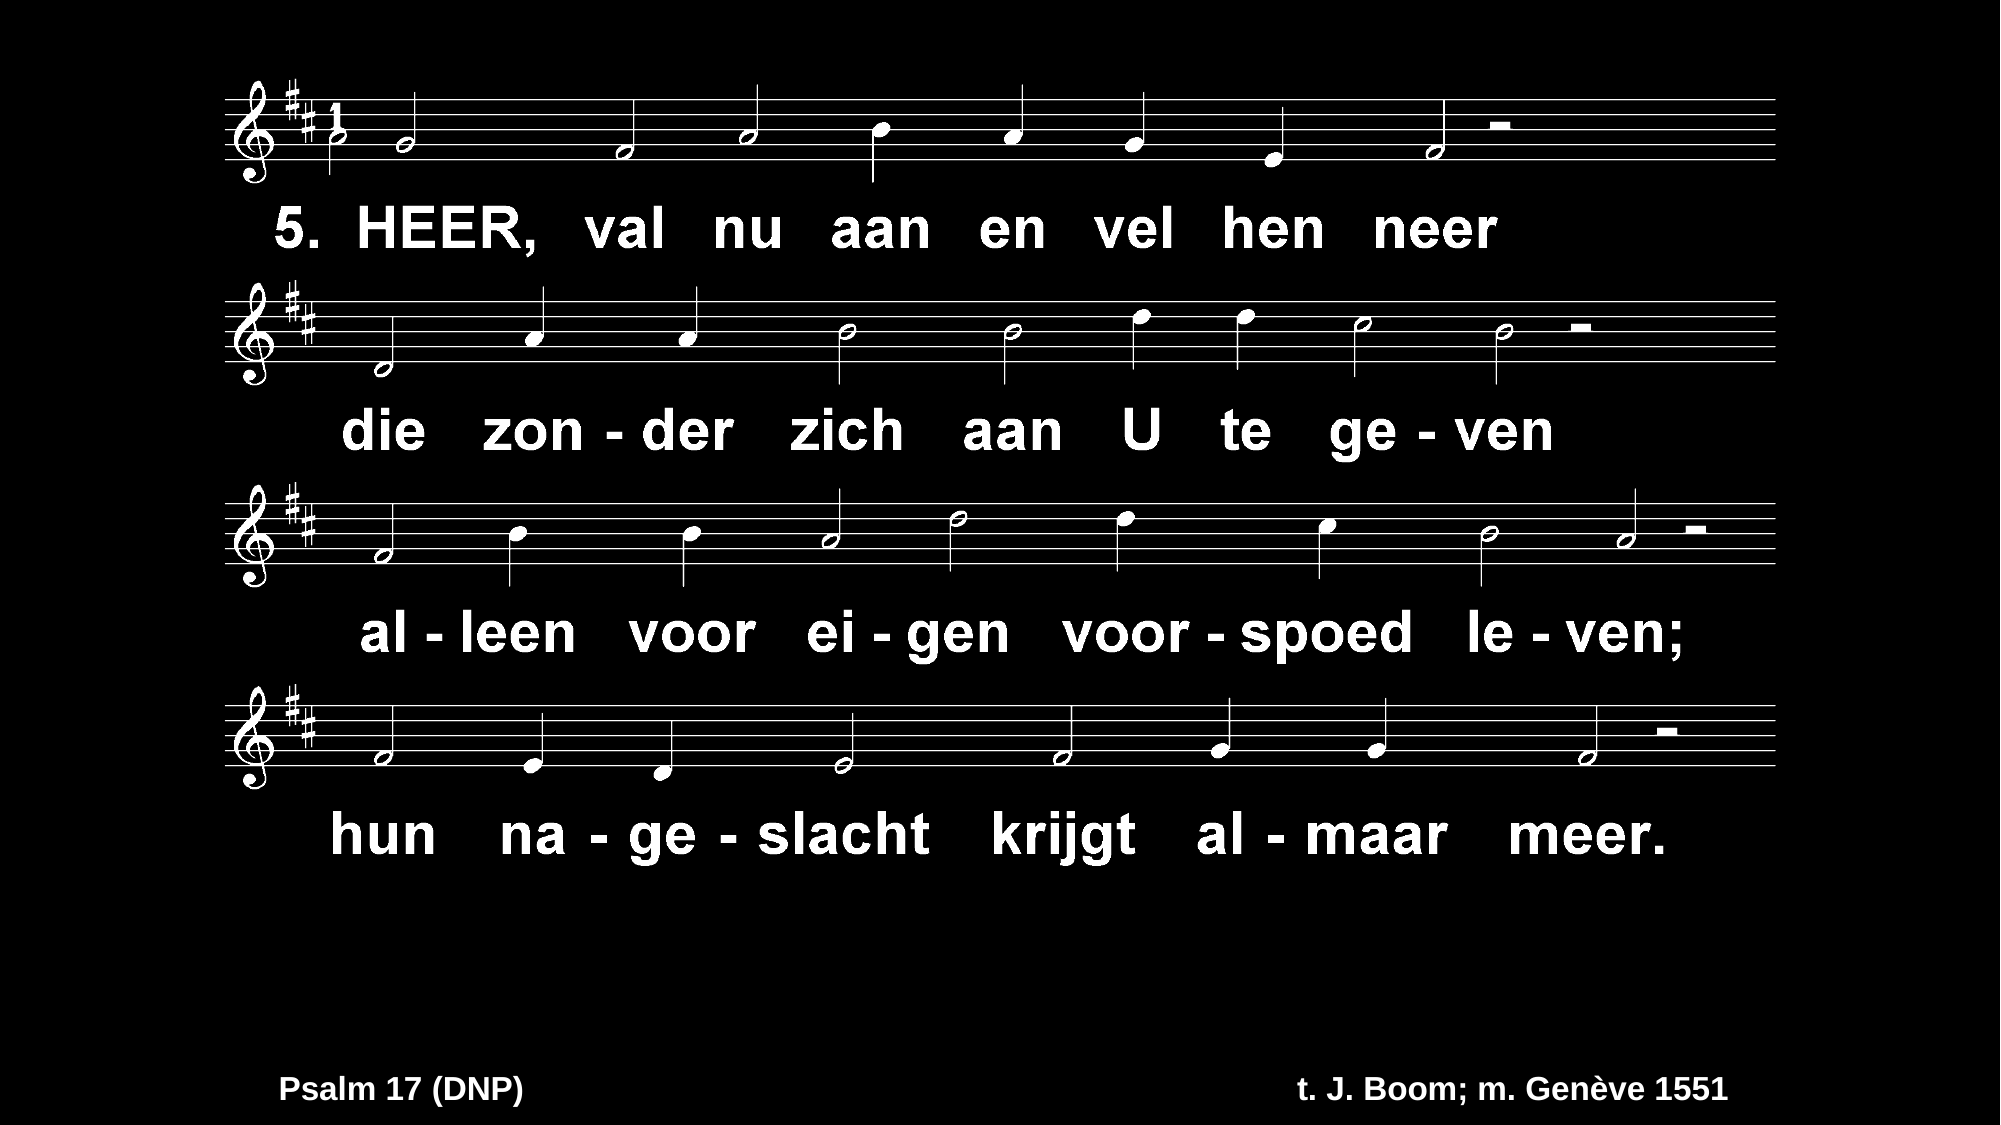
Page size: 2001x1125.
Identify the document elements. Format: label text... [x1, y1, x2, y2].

picture [208, 62, 1792, 882]
text_box Psalm 17 (DNP) t. J. Boom; m. Genève 1551 [263, 1059, 1745, 1115]
